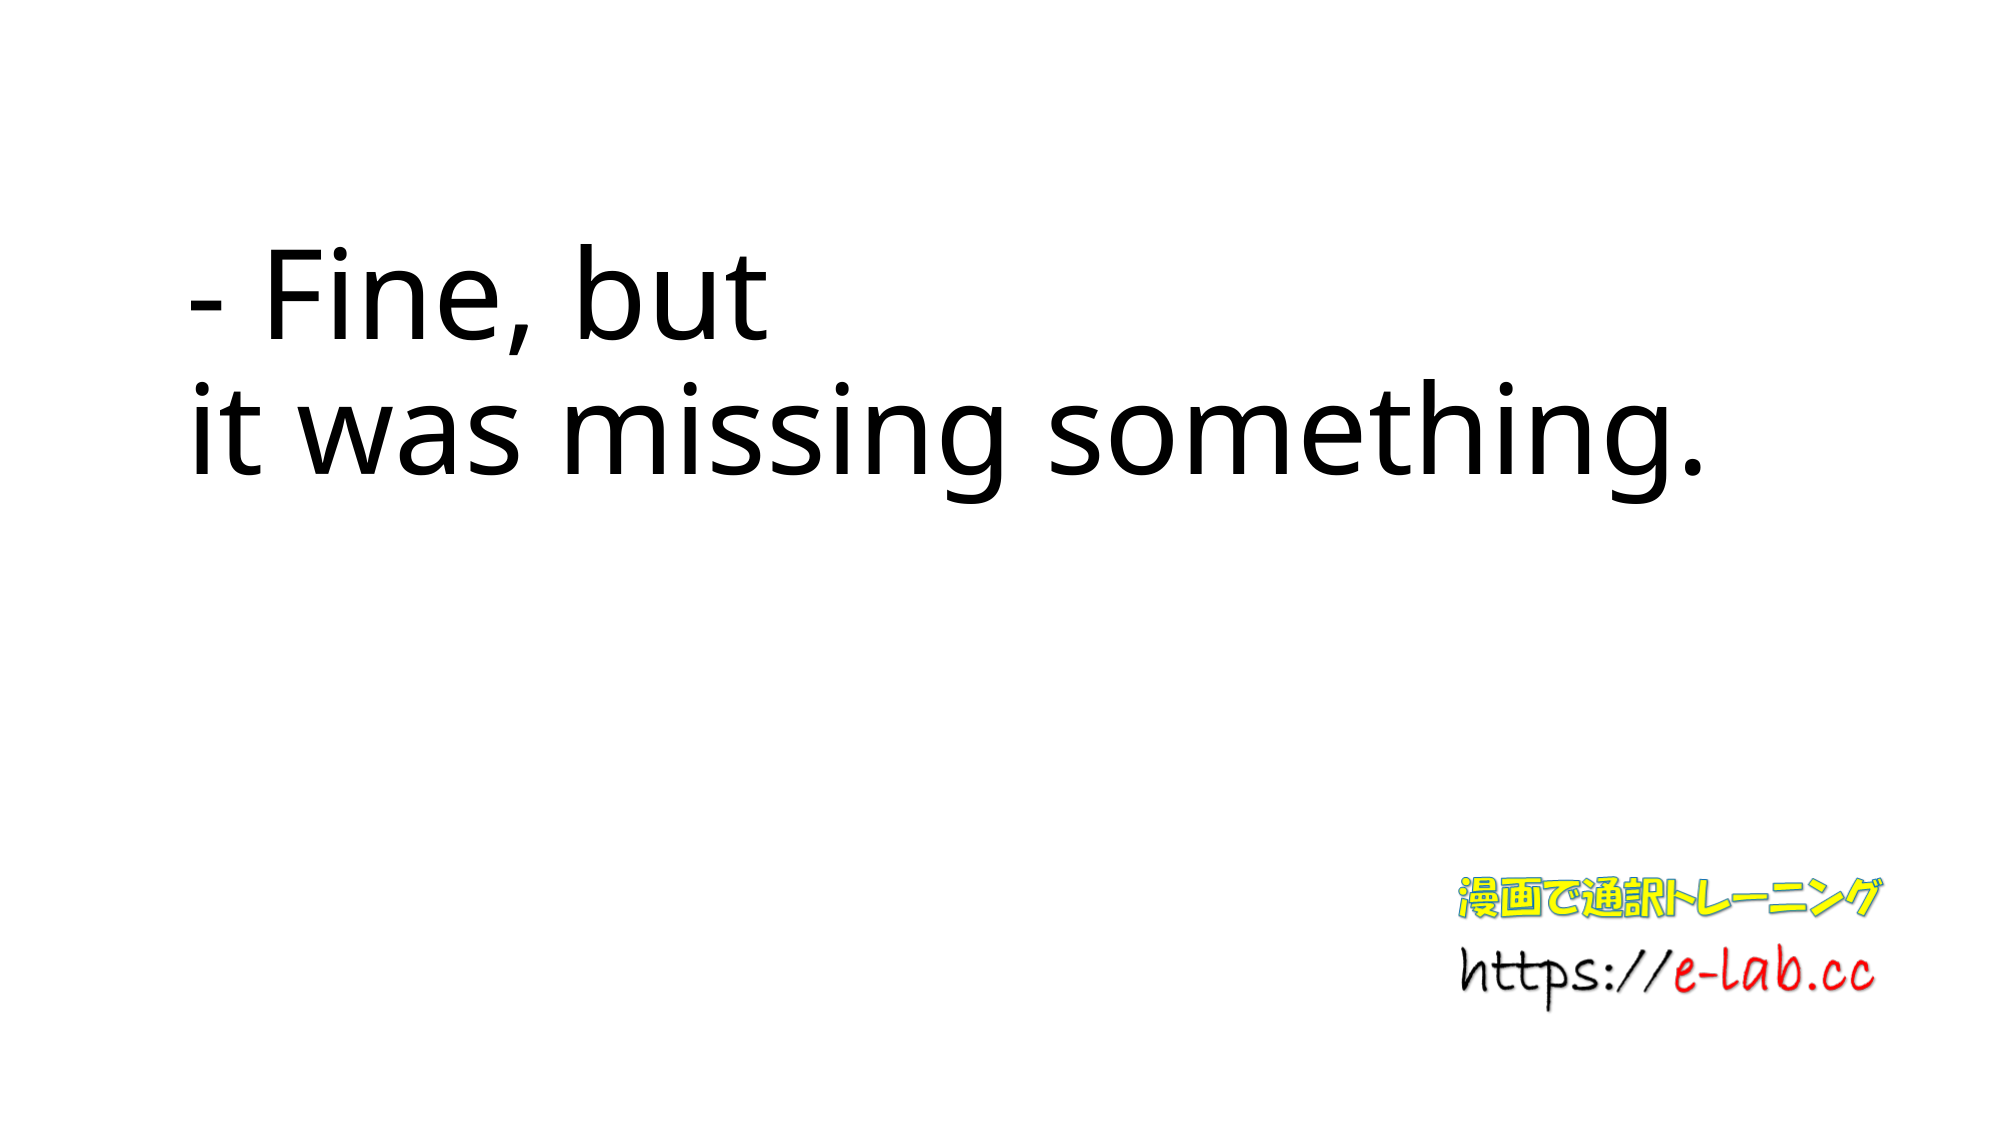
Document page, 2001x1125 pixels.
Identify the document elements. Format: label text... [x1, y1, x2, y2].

picture [1414, 861, 1921, 1061]
title - Fine, but it was missing something. [171, 286, 2000, 510]
